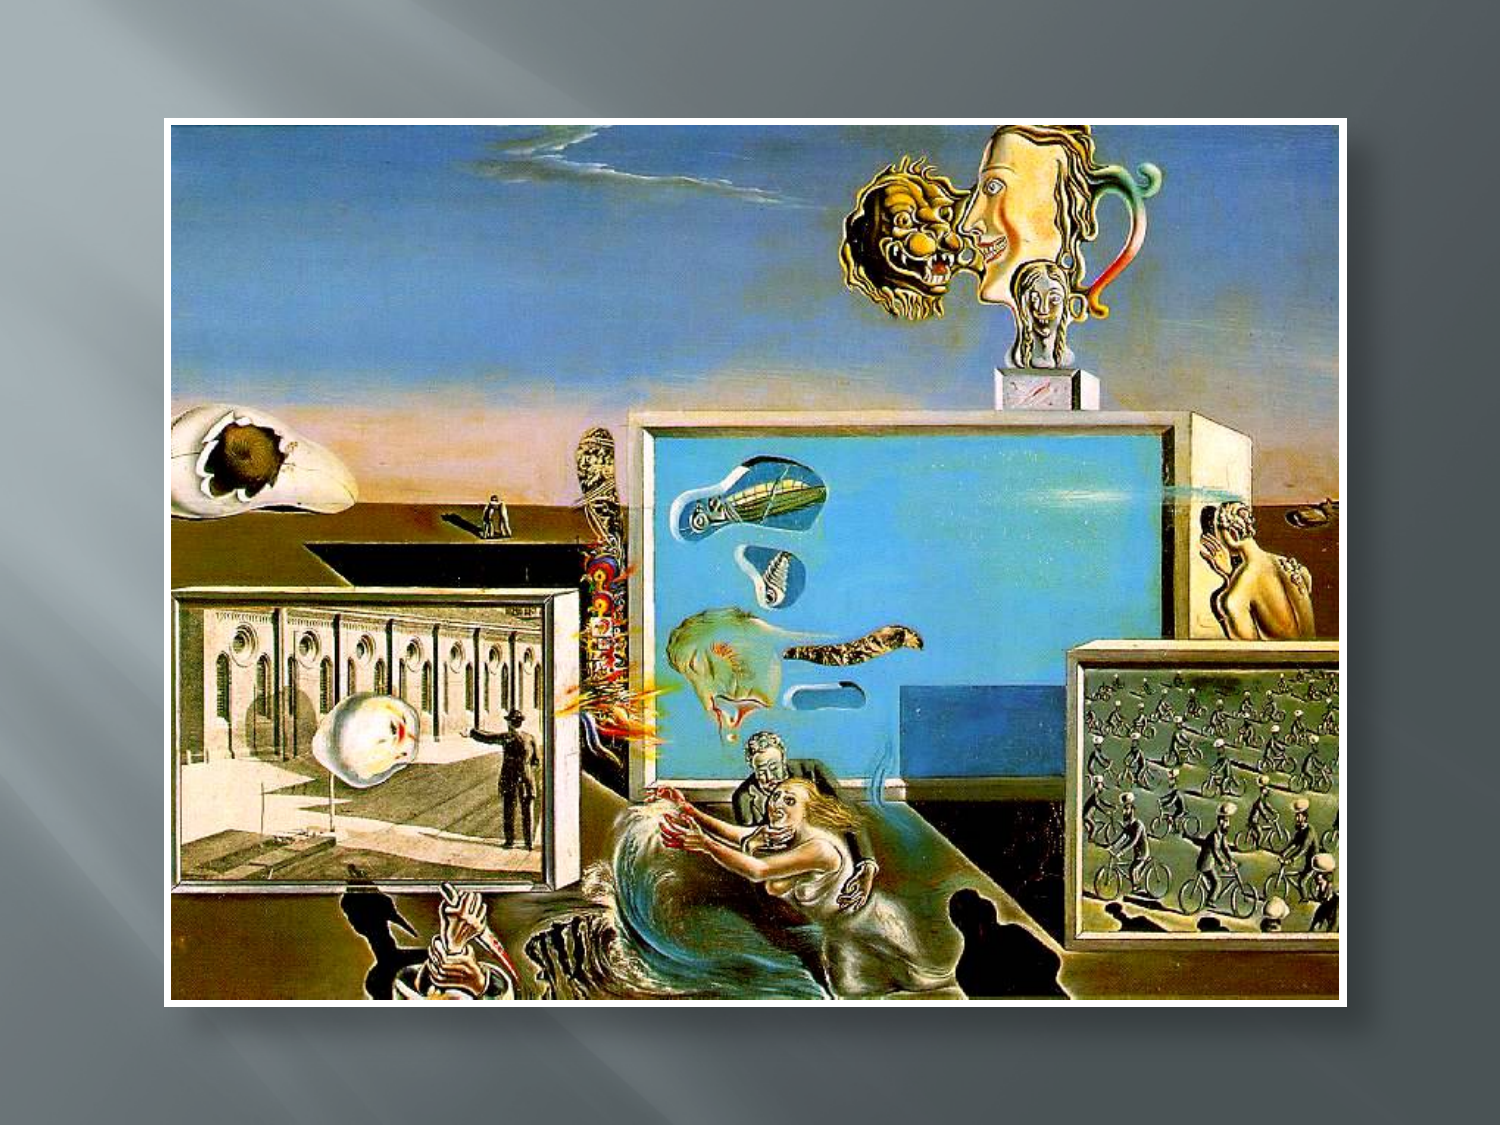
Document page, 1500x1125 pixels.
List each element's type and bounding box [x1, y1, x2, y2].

picture [170, 125, 1340, 1000]
